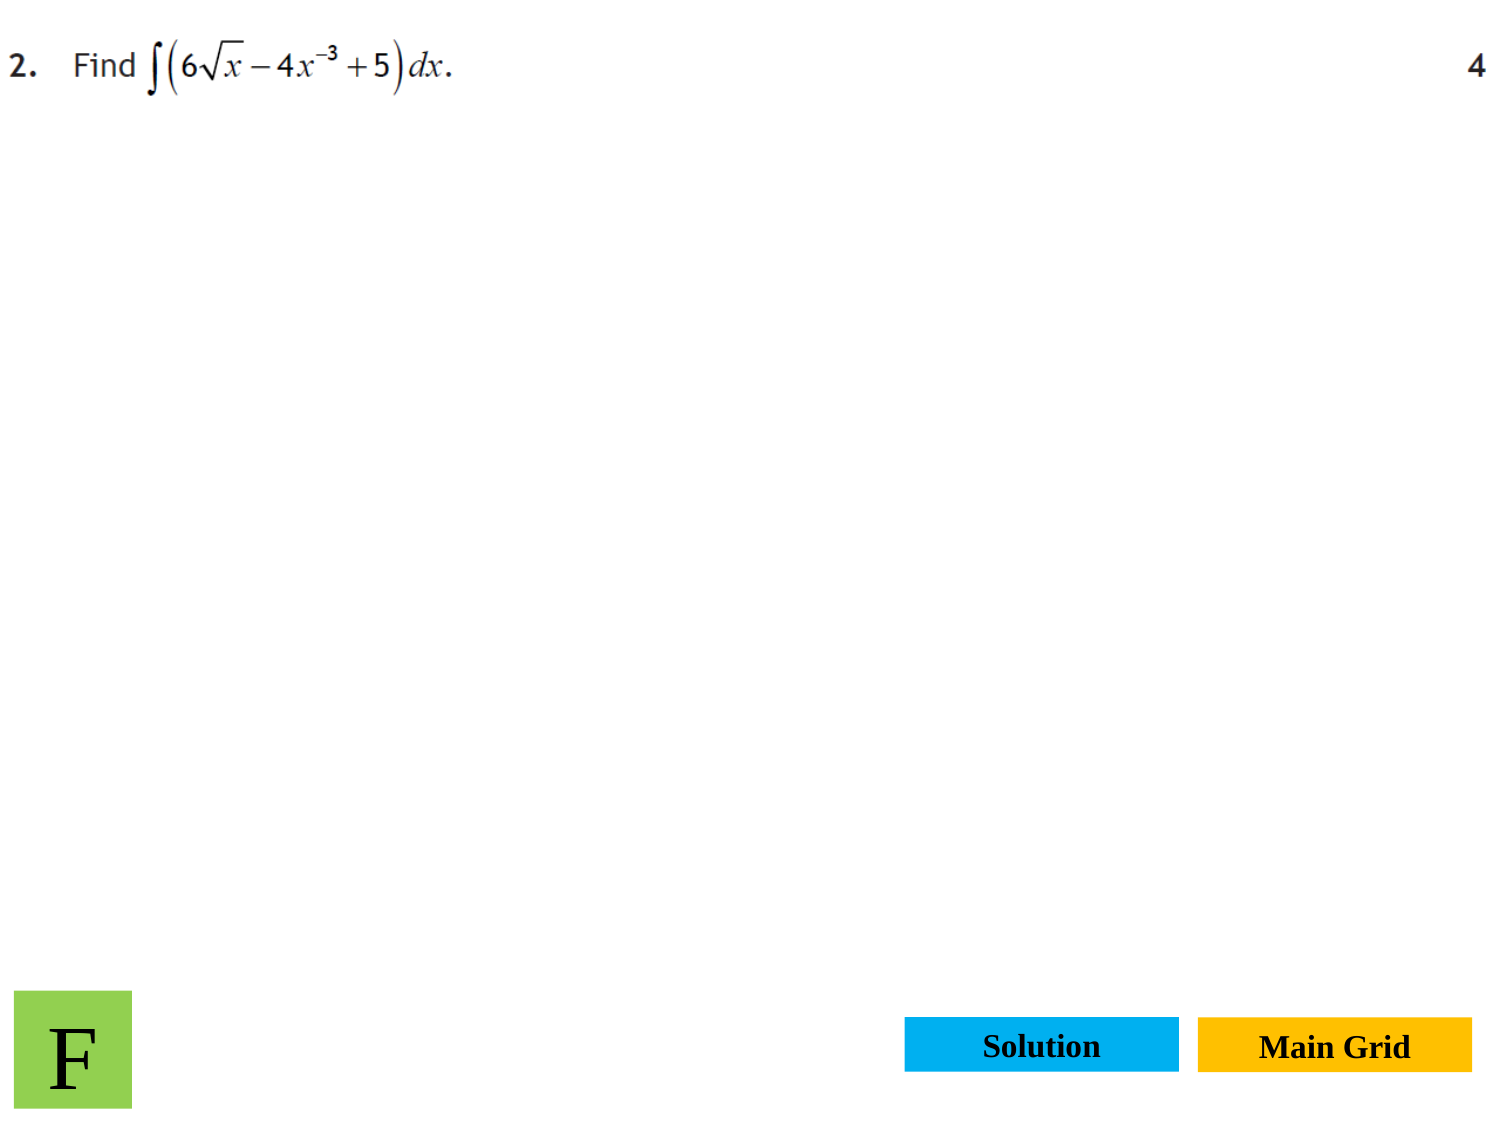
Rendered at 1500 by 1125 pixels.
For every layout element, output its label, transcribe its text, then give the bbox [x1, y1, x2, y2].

text_box Main Grid [1197, 1017, 1473, 1073]
picture [0, 17, 1500, 112]
text_box F [13, 990, 132, 1109]
text_box Solution [904, 1017, 1179, 1072]
